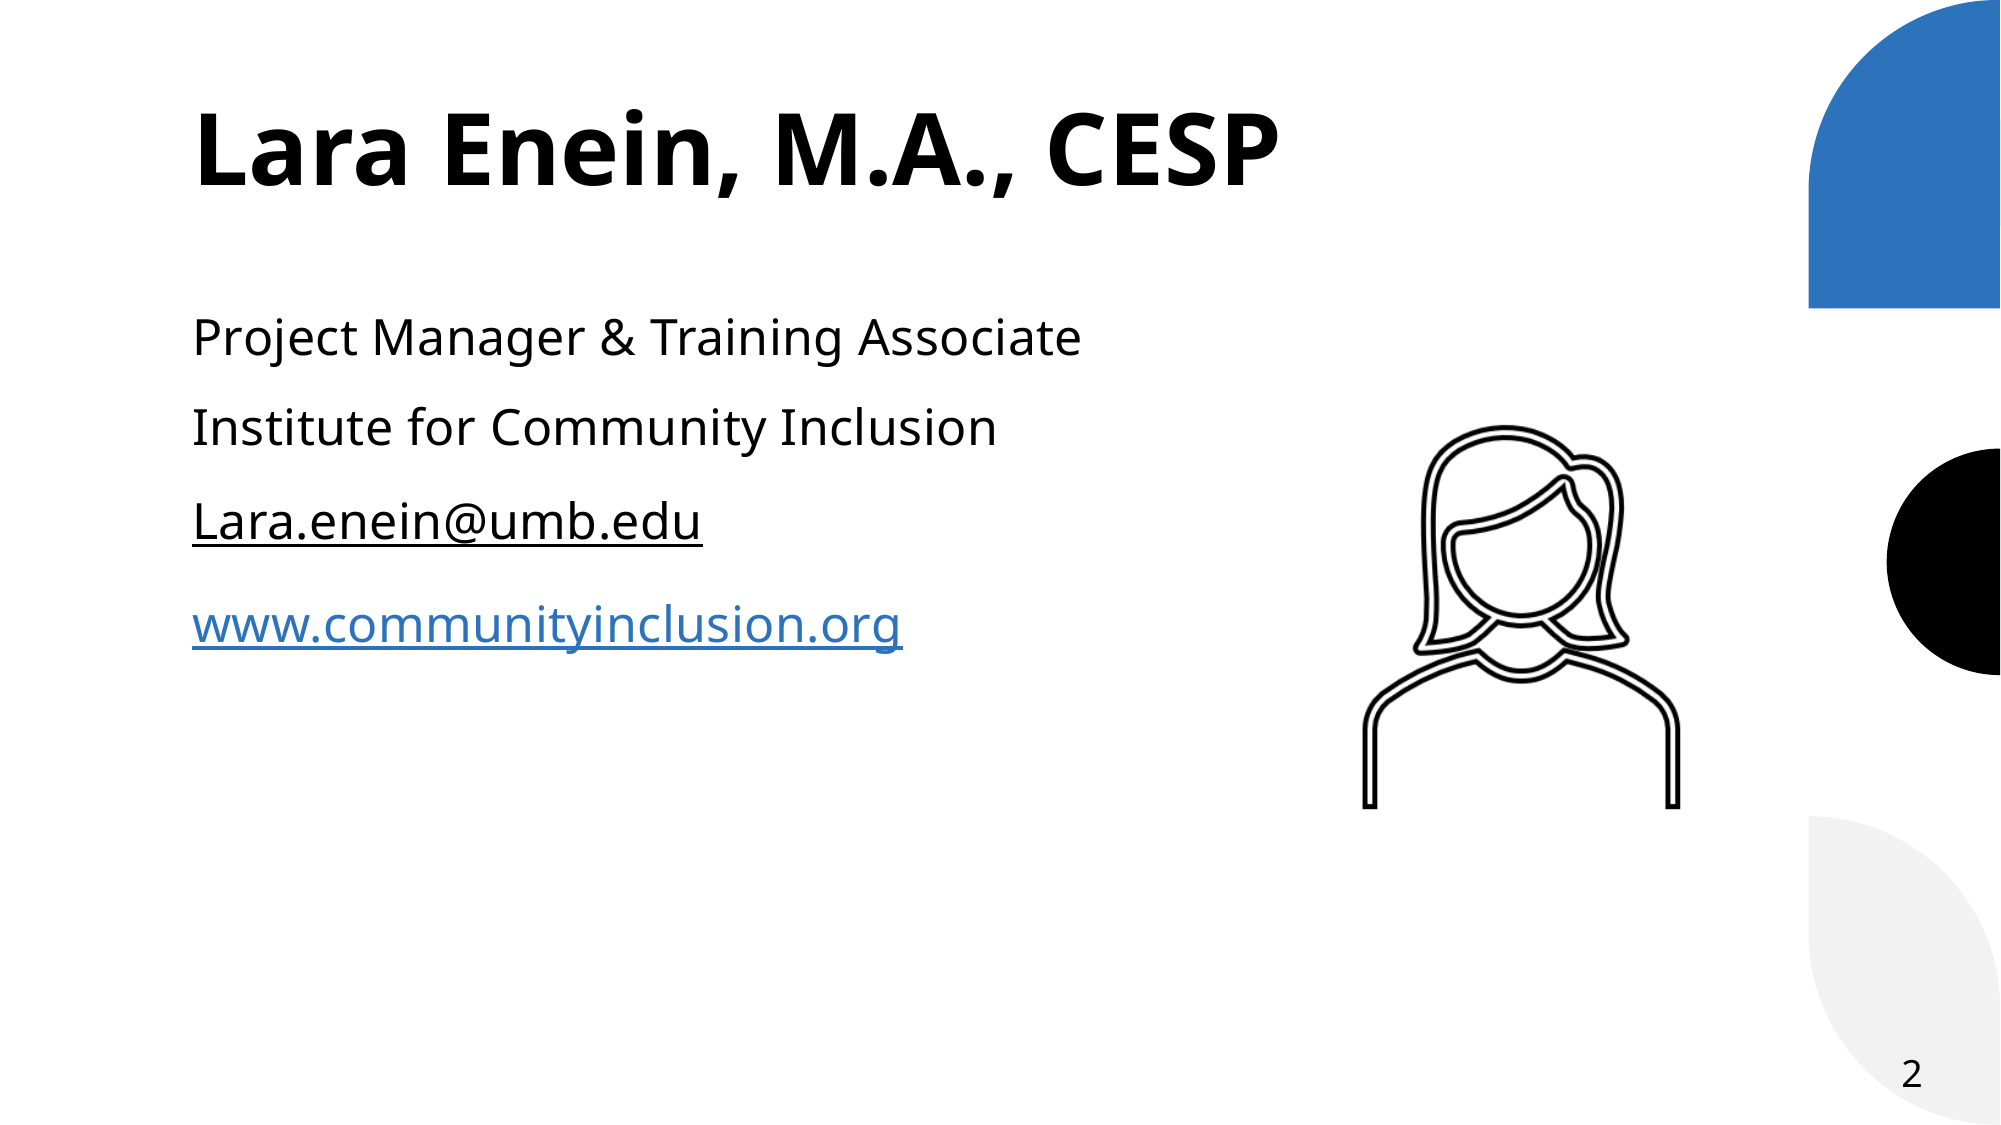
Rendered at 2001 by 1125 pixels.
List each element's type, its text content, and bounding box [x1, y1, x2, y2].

text_box 2 [1665, 1042, 1938, 1103]
text_box Project Manager & Training Associate Institute for Community Inclusion Lara.enein@umb.edu www.communityinclusion.org [192, 275, 1275, 791]
picture [1287, 395, 1756, 877]
title Lara Enein, M.A., CESP [192, 75, 1571, 335]
